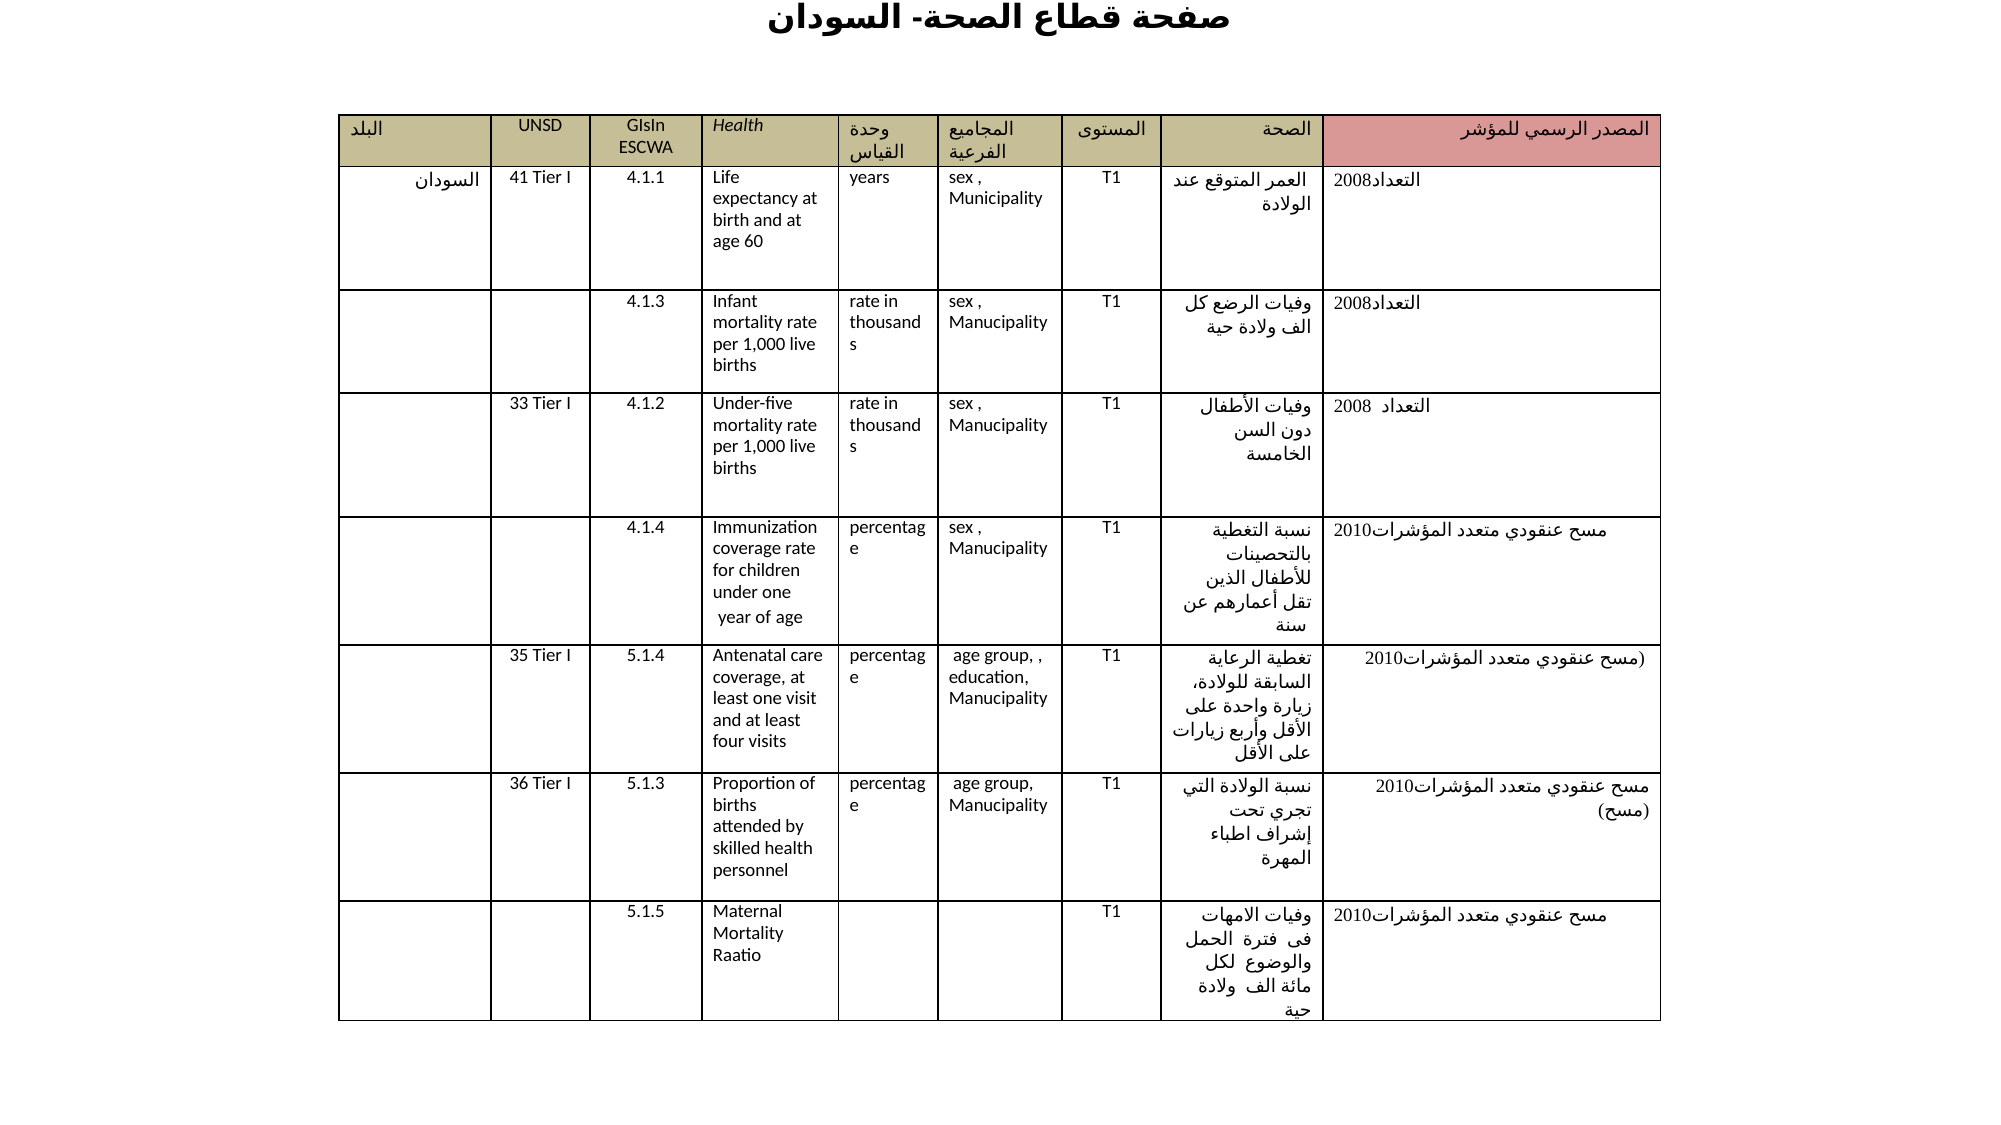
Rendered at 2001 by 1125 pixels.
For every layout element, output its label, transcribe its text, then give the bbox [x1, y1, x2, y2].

table_cell [340, 394, 490, 516]
table_cell وفيات الرضع كل الف ولادة حية [1162, 291, 1322, 392]
table_cell 4.1.1 [591, 167, 701, 289]
table_cell T1 [1063, 167, 1160, 289]
table_cell [492, 518, 589, 644]
table_cell 35 Tier I [492, 646, 589, 772]
table_cell Life expectancy at birth and at age 60 [703, 167, 838, 289]
table_cell 41 Tier I [492, 167, 589, 289]
table_cell مسح عنقودي متعدد المؤشرات2010 (مسح) [1324, 774, 1660, 900]
table_cell 5.1.5 [591, 902, 701, 1020]
table_cell [492, 291, 589, 392]
table_cell التعداد2008 [1324, 291, 1660, 392]
table_cell Under-five mortality rate per 1,000 live births [703, 394, 838, 516]
table_cell 4.1.3 [591, 291, 701, 392]
table_header Health [703, 116, 838, 166]
table_cell 4.1.4 [591, 518, 701, 644]
table_header البلد [340, 116, 490, 166]
table_header وحدة القياس [839, 116, 937, 166]
table_cell T1 [1063, 902, 1160, 1020]
table_header المصدر الرسمي للمؤشر [1324, 116, 1660, 166]
table_cell Maternal Mortality Raatio [703, 902, 838, 1020]
table_cell 5.1.3 [591, 774, 701, 900]
table_cell 4.1.2 [591, 394, 701, 516]
table_cell التعداد 2008 [1324, 394, 1660, 516]
table_cell 36 Tier I [492, 774, 589, 900]
table_cell sex , Municipality [939, 167, 1061, 289]
table_cell مسح عنقودي متعدد المؤشرات2010 [1324, 902, 1660, 1020]
table_cell 33 Tier I [492, 394, 589, 516]
table_cell مسح عنقودي متعدد المؤشرات2010 [1324, 518, 1660, 644]
table_cell Proportion of births attended by skilled health personnel [703, 774, 838, 900]
table_cell [839, 902, 937, 1020]
text_box صفحة قطاع الصحة- السودان [752, 0, 1248, 88]
table_cell [939, 902, 1061, 1020]
table_cell [340, 291, 490, 392]
table_cell sex , Manucipality [939, 394, 1061, 516]
table_cell Immunization coverage rate for children under one year of age [703, 518, 838, 644]
table_cell وفيات الامهات فى فترة الحمل والوضوع لكل مائة الف ولادة حية [1162, 902, 1322, 1020]
table_cell age group, Manucipality [939, 774, 1061, 900]
table_cell T1 [1063, 646, 1160, 772]
table_cell [340, 518, 490, 644]
table_cell التعداد2008 [1324, 167, 1660, 289]
table_cell تغطية الرعاية السابقة للولادة، زيارة واحدة على الأقل وأربع زيارات على الأقل [1162, 646, 1322, 772]
table_cell Infant mortality rate per 1,000 live births [703, 291, 838, 392]
table_cell نسبة التغطية بالتحصينات للأطفال الذين تقل أعمارهم عن سنة [1162, 518, 1322, 644]
table_cell T1 [1063, 394, 1160, 516]
table_header الصحة [1162, 116, 1322, 166]
table_header المجاميع الفرعية [939, 116, 1061, 166]
table_cell percentage [839, 518, 937, 644]
table_cell percentage [839, 646, 937, 772]
table_cell نسبة الولادة التي تجري تحت إشراف اطباء المهرة [1162, 774, 1322, 900]
table_cell rate in thousands [839, 394, 937, 516]
table_header UNSD [492, 116, 589, 166]
table_cell [340, 902, 490, 1020]
table_cell age group, , education, Manucipality [939, 646, 1061, 772]
table_cell 5.1.4 [591, 646, 701, 772]
table_cell sex , Manucipality [939, 291, 1061, 392]
table_cell T1 [1063, 518, 1160, 644]
table_cell T1 [1063, 774, 1160, 900]
table_header GIsIn ESCWA [591, 116, 701, 166]
table_cell (مسح عنقودي متعدد المؤشرات2010 [1324, 646, 1660, 772]
table_header المستوى [1063, 116, 1160, 166]
table_cell العمر المتوقع عند الولادة [1162, 167, 1322, 289]
table_cell percentage [839, 774, 937, 900]
table_cell Antenatal care coverage, at least one visit and at least four visits [703, 646, 838, 772]
table_cell rate in thousands [839, 291, 937, 392]
table_cell [340, 774, 490, 900]
table_cell years [839, 167, 937, 289]
table_cell [492, 902, 589, 1020]
table_cell السودان [340, 167, 490, 289]
table_cell sex , Manucipality [939, 518, 1061, 644]
table_cell T1 [1063, 291, 1160, 392]
table_cell [340, 646, 490, 772]
table_cell وفيات الأطفال دون السن الخامسة [1162, 394, 1322, 516]
